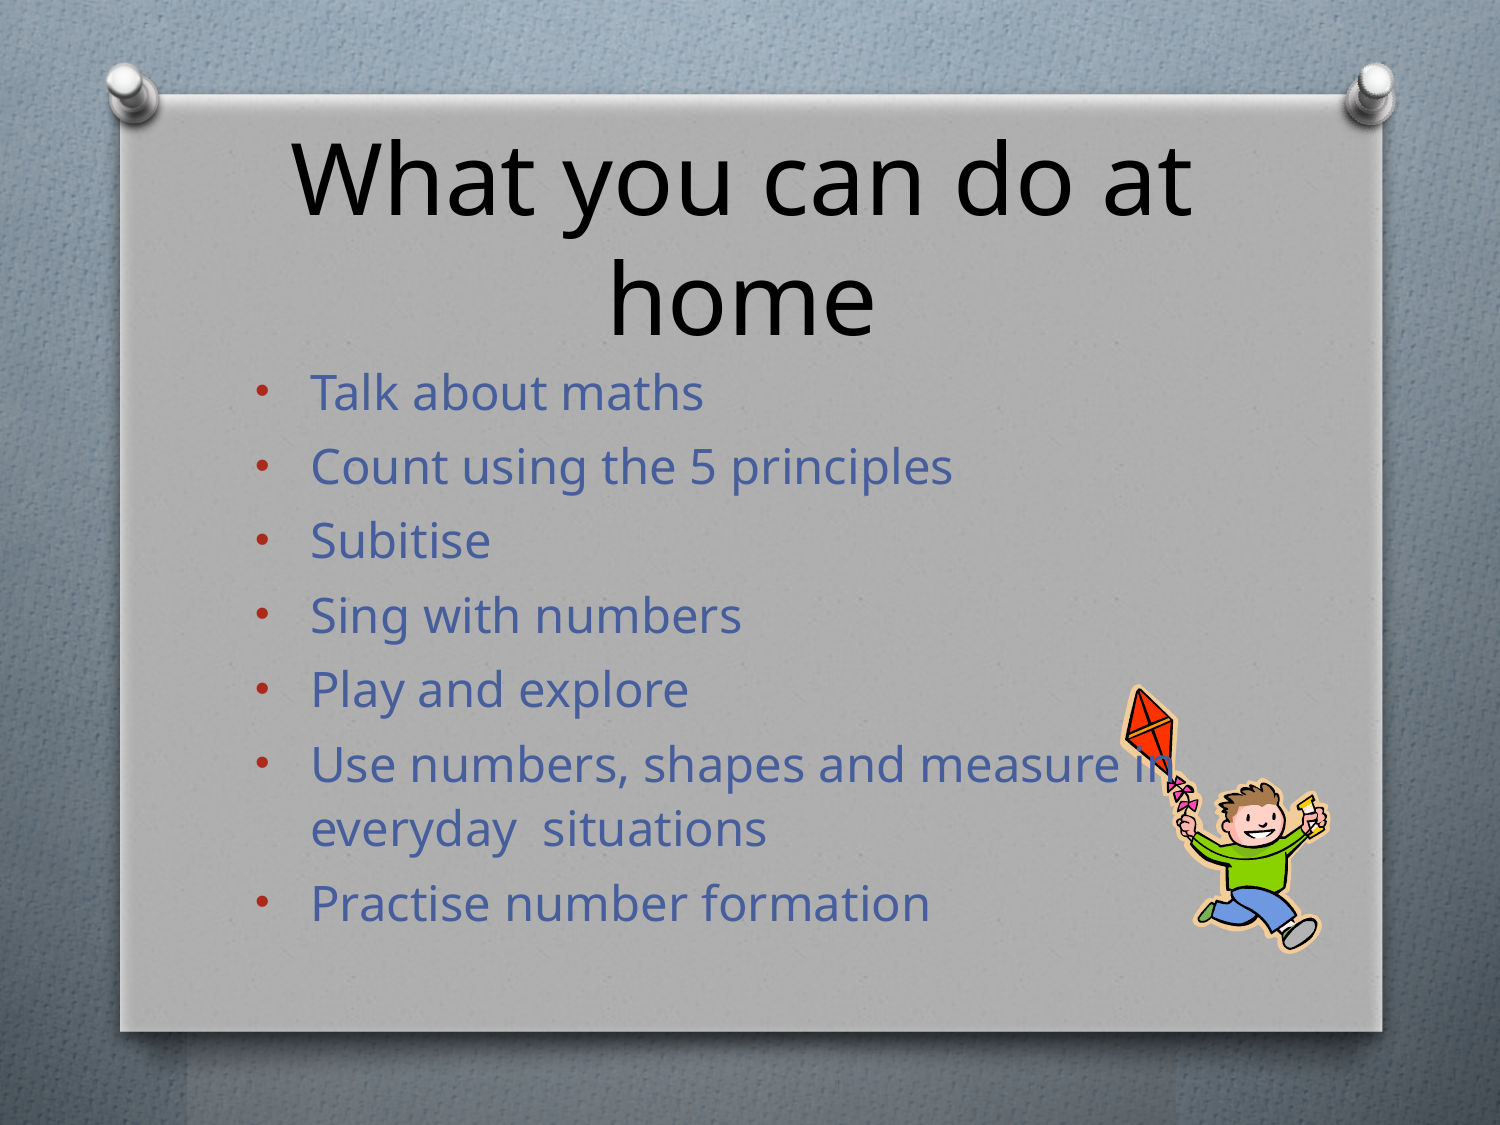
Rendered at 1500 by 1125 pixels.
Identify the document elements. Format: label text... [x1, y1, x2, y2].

title What you can do at home [171, 137, 1314, 335]
picture [75, 31, 197, 152]
list Talk about maths Count using the 5 principles Subitise Sing with numbers Play and explore Use numbers, shapes and measure in everyday situations Practise number formation [240, 347, 1257, 939]
picture [1317, 35, 1439, 156]
